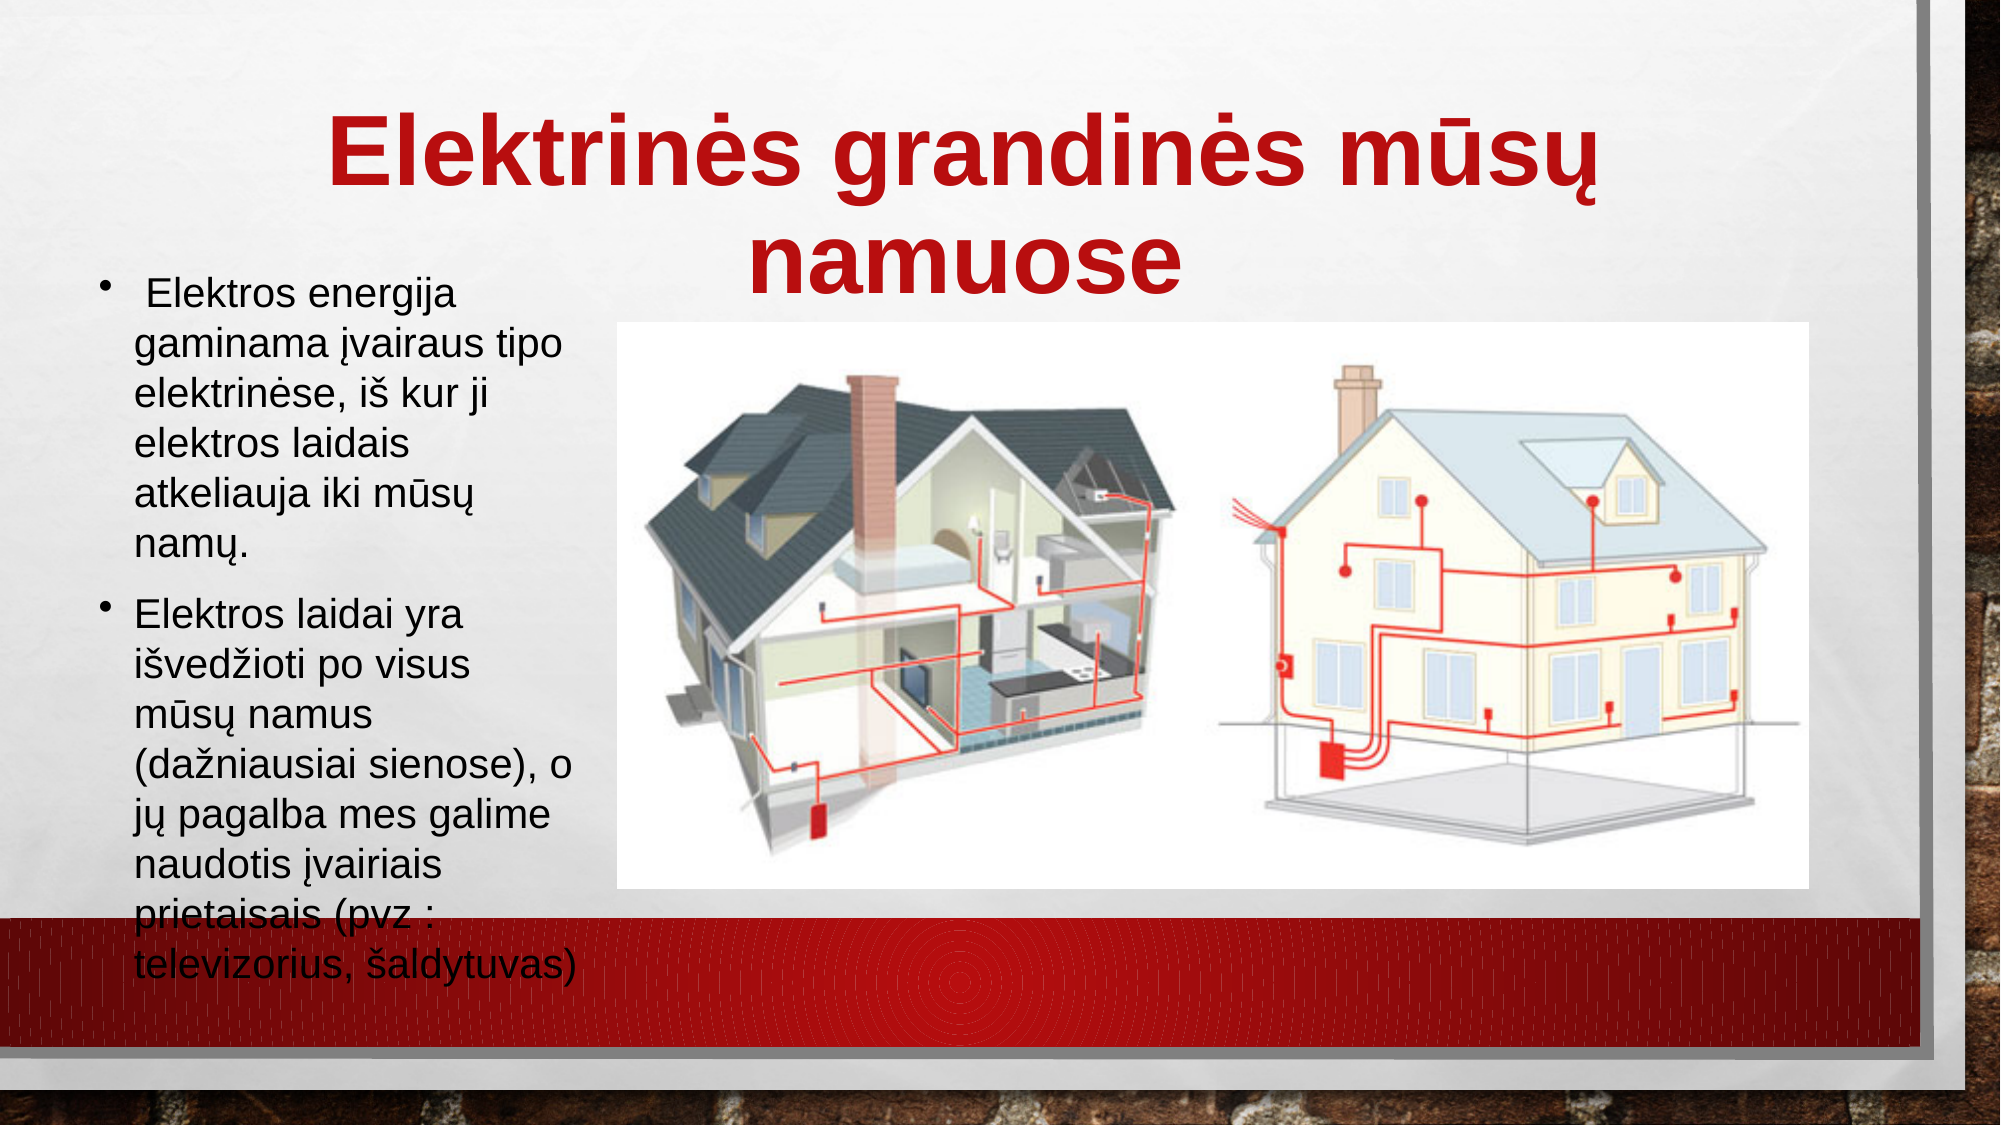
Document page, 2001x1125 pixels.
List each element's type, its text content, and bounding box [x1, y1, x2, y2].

title Elektrinės grandinės mūsų namuose [112, 112, 1818, 302]
picture [0, 0, 2000, 1125]
text_box Elektros energija gaminama įvairaus tipo elektrinėse, iš kur ji elektros laidais atkeliauja iki mūsų namų. Elektros laidai yra išvedžioti po visus mūsų namus (dažniausiai sienose), o jų pagalba mes galime naudotis įvairiais prietaisais (pvz : televizorius, šaldytuvas) [83, 258, 598, 995]
picture [617, 322, 1809, 889]
